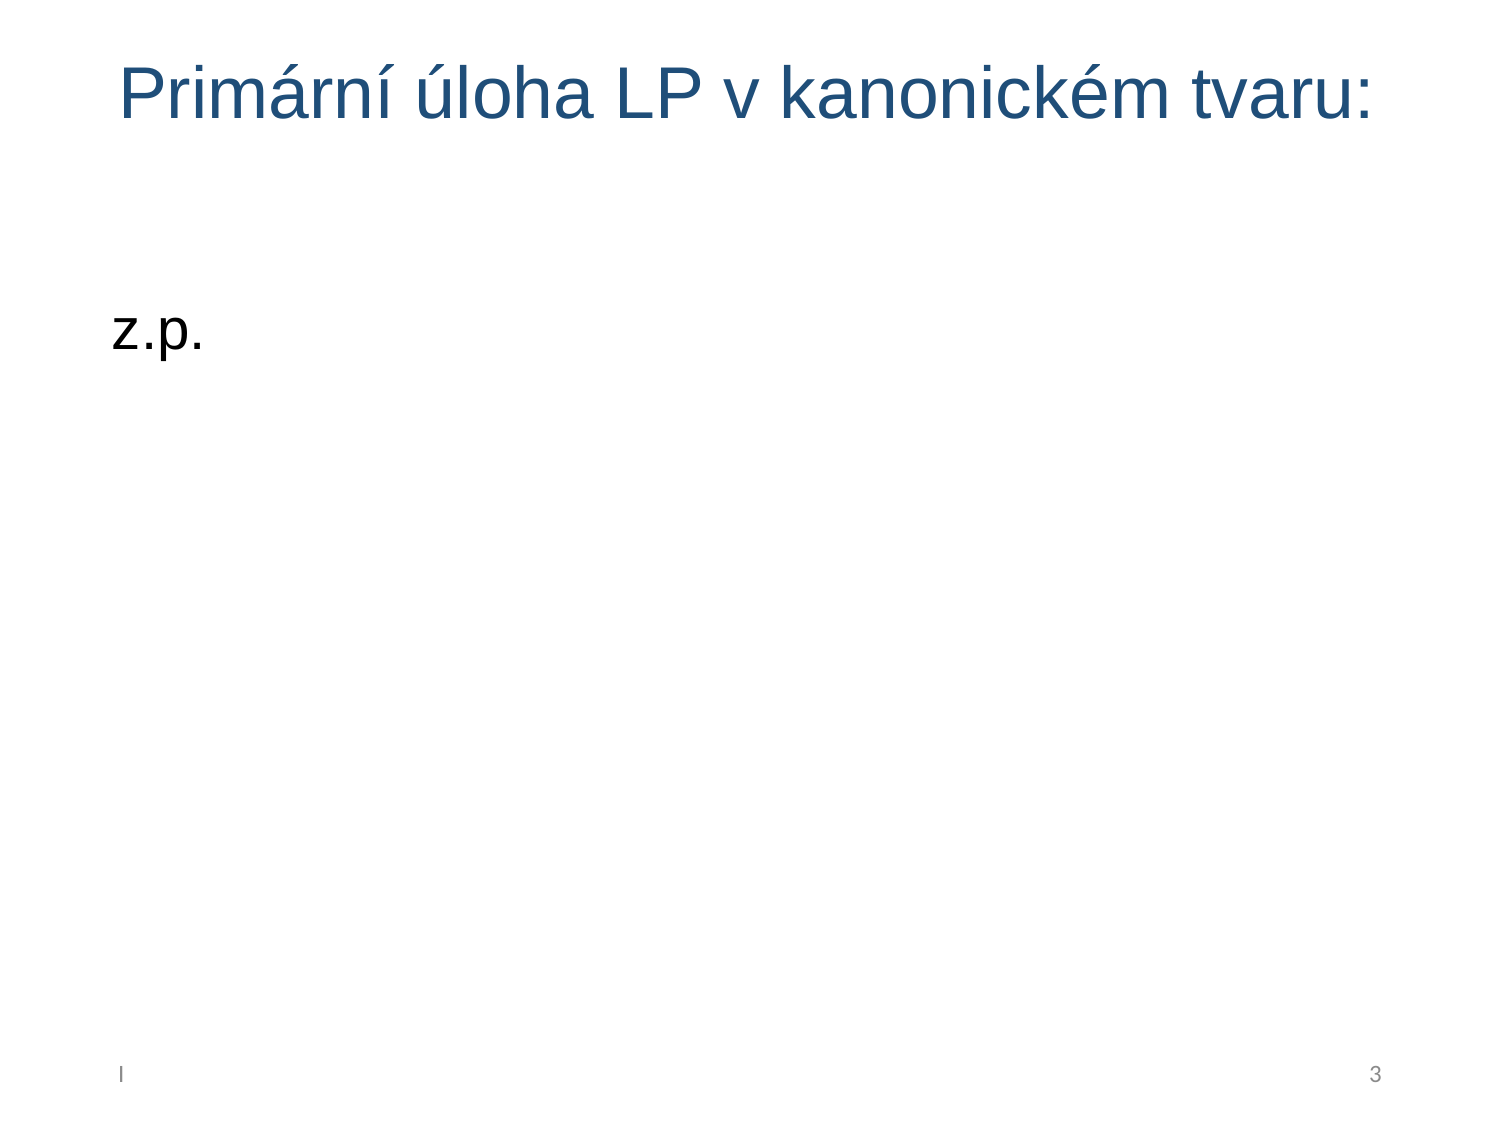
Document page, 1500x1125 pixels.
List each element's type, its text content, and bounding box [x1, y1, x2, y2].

slide_number 3 [1059, 1042, 1397, 1103]
title Primární úloha LP v kanonickém tvaru: [103, 36, 1500, 142]
slide_number I [103, 1042, 441, 1103]
